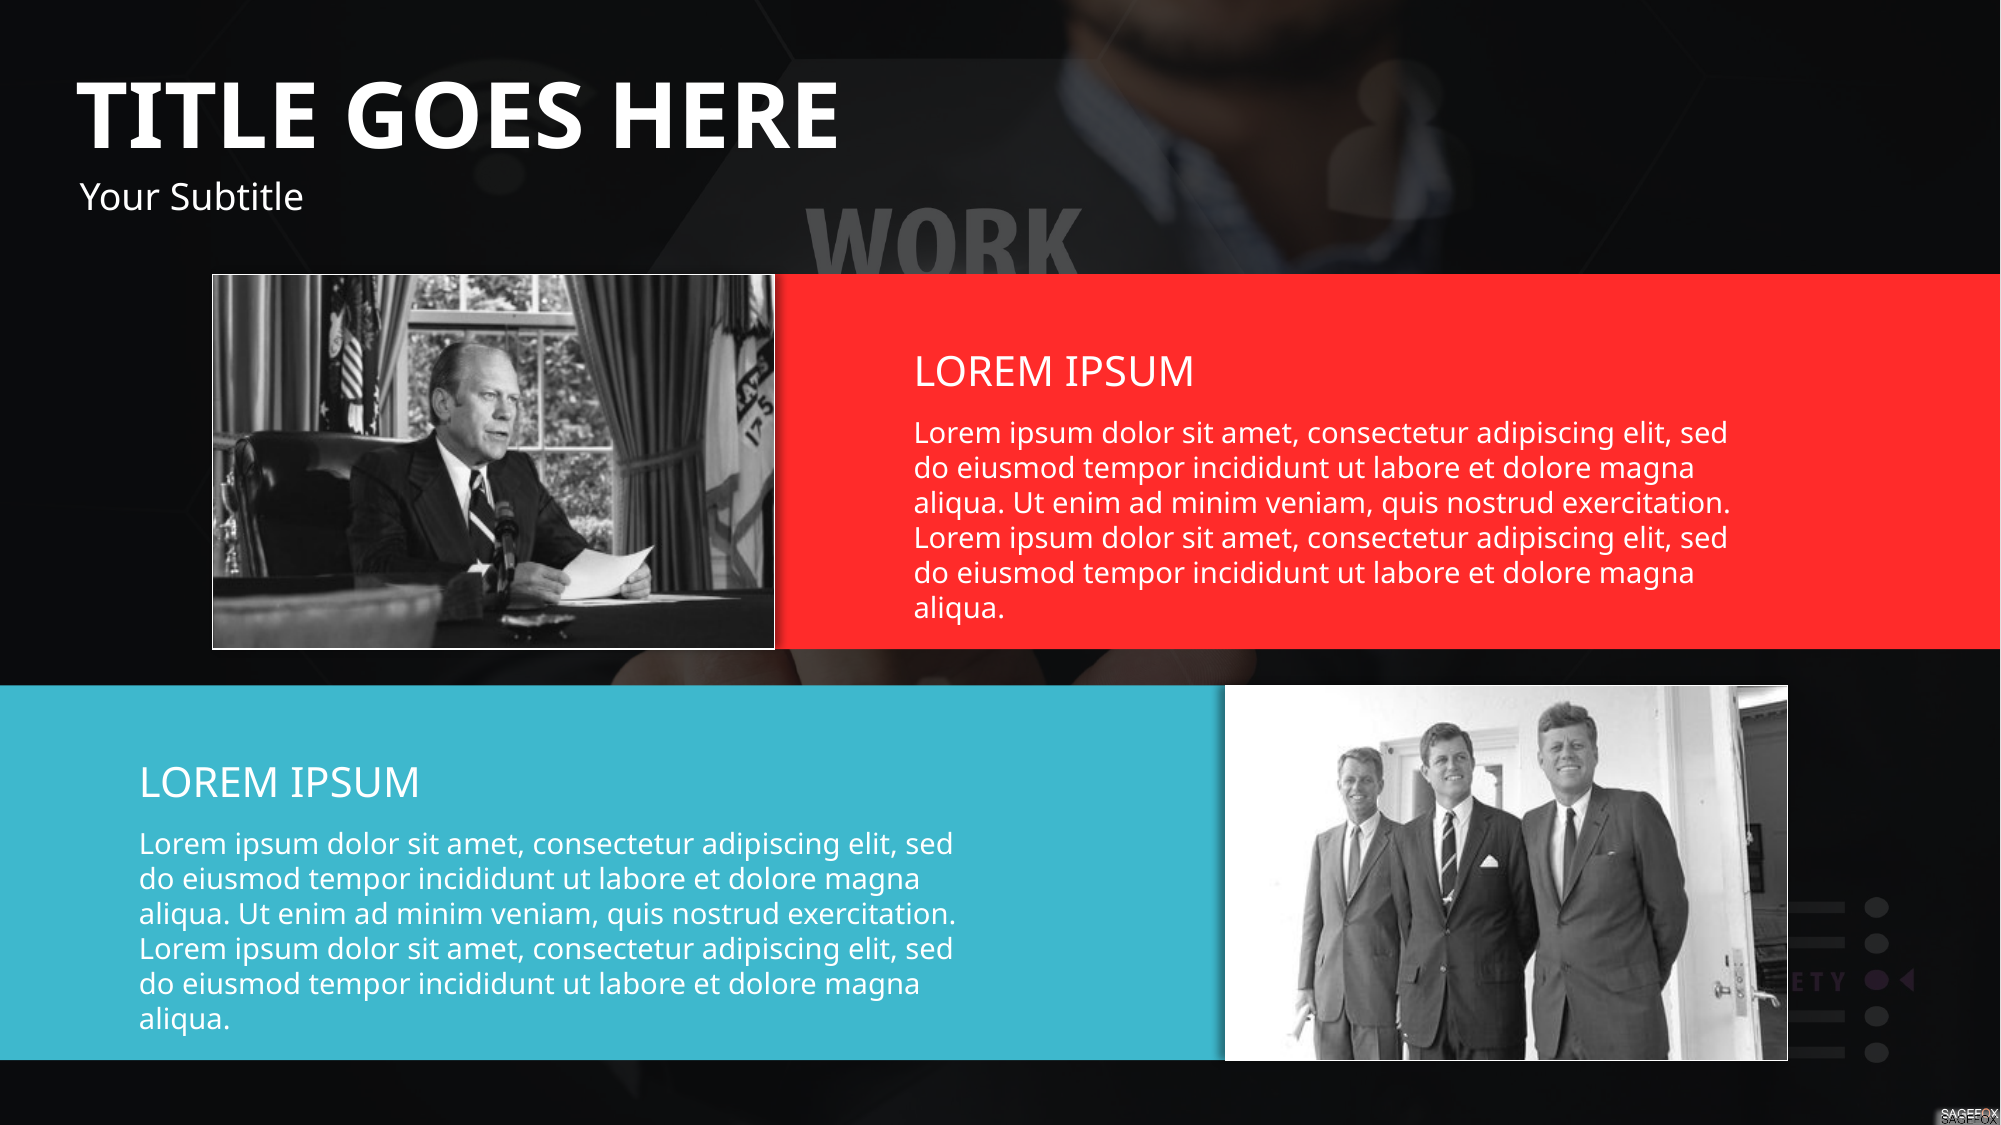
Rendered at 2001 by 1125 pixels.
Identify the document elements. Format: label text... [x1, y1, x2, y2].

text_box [60, 49, 1020, 227]
text_box [211, 273, 776, 650]
text_box [786, 273, 2000, 650]
text_box [0, 684, 1213, 1061]
text_box LOREM IPSUM Lorem ipsum dolor sit amet, consectetur adipiscing elit, sed do eiusmod tempor incididunt ut labore et dolore magna aliqua. Ut enim ad minim veniam, quis nostrud exercitation. Lorem ipsum dolor sit amet, consectetur adipiscing elit, sed do eiusmod tempor incididunt ut labore et dolore magna aliqua. [124, 748, 989, 1043]
picture [1938, 1114, 1999, 1125]
text_box LOREM IPSUM Lorem ipsum dolor sit amet, consectetur adipiscing elit, sed do eiusmod tempor incididunt ut labore et dolore magna aliqua. Ut enim ad minim veniam, quis nostrud exercitation. Lorem ipsum dolor sit amet, consectetur adipiscing elit, sed do eiusmod tempor incididunt ut labore et dolore magna aliqua. [898, 337, 1764, 632]
text_box [1224, 684, 1789, 1061]
